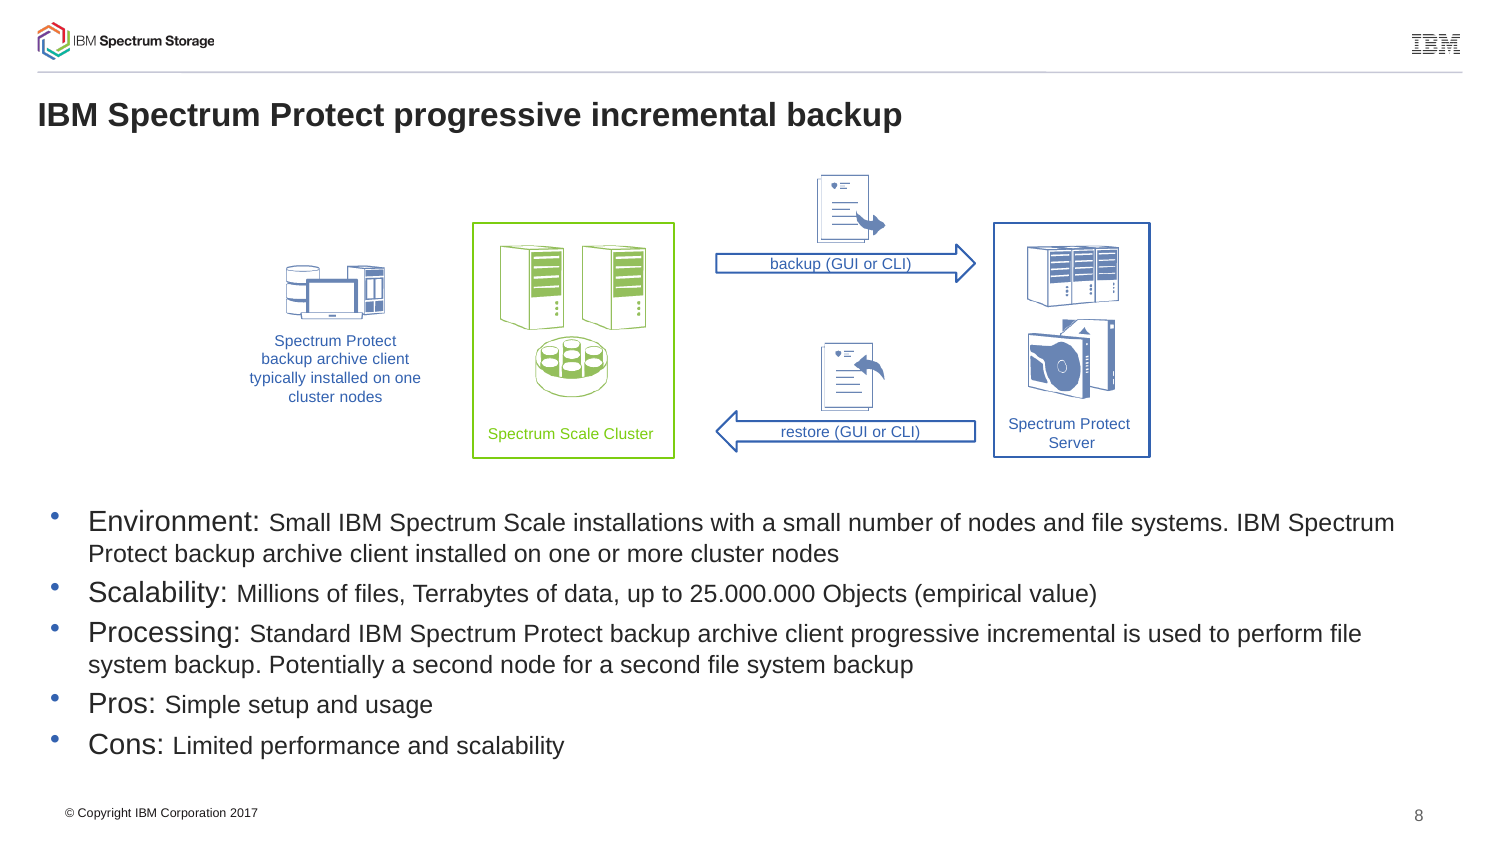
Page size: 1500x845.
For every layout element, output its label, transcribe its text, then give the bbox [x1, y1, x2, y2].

footer © Copyright IBM Corporation 2017 [50, 797, 963, 826]
text_box Spectrum Protect backup archive client typically installed on one cluster nodes [234, 322, 437, 413]
slide_number 8 [1325, 797, 1439, 826]
list Environment: Small IBM Spectrum Scale installations with a small number of nodes and file systems. IBM Spectrum Protect backup archive client installed on one or more cluster nodes Scalability: Millions of files, Terrabytes of data, up to 25.000.000 Objects (empirical value) Processing: Standard IBM Spectrum Protect backup archive client progressive incremental is used to perform file system backup. Potentially a second node for a second file system backup Pros: Simple setup and usage Cons: Limited performance and scalability [50, 502, 1439, 777]
text_box [992, 221, 1152, 460]
text_box backup (GUI or CLI) [714, 242, 978, 284]
text_box Spectrum Scale Cluster [473, 416, 669, 450]
picture [1412, 34, 1460, 54]
picture [279, 236, 392, 348]
picture [790, 320, 902, 432]
text_box Spectrum Protect Server [993, 406, 1150, 459]
picture [1016, 218, 1128, 412]
text_box [471, 221, 676, 460]
picture [475, 232, 669, 419]
picture [787, 152, 899, 264]
text_box restore (GUI or CLI) [714, 409, 978, 454]
title IBM Spectrum Protect progressive incremental backup [37, 84, 1388, 143]
